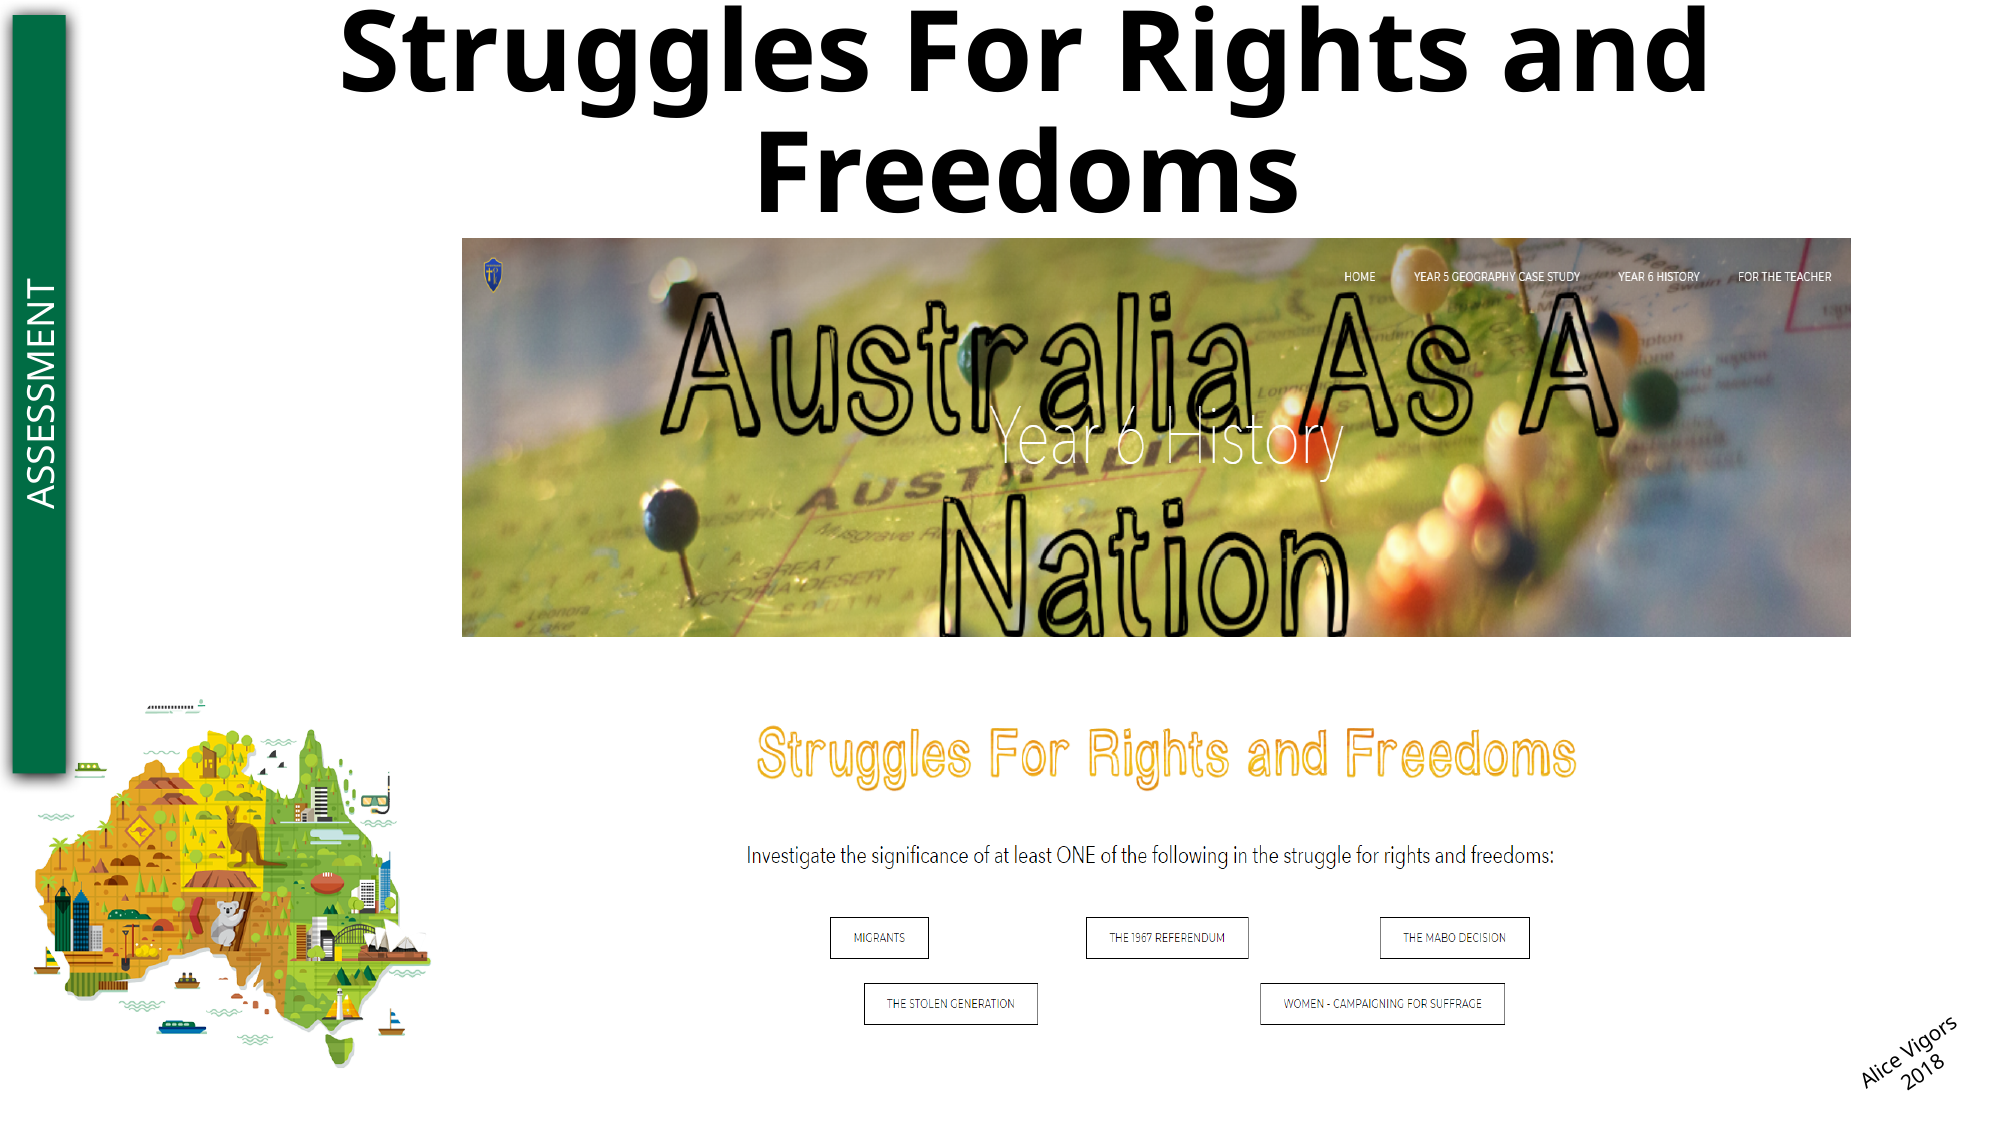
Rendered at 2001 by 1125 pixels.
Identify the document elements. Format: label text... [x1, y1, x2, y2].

text_box Alice Vigors 2018 [1830, 988, 2000, 1125]
title Struggles For Rights and Freedoms [81, 20, 1988, 212]
text_box ASSESSMENT [12, 14, 67, 638]
picture [0, 638, 463, 1125]
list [462, 238, 1851, 1041]
